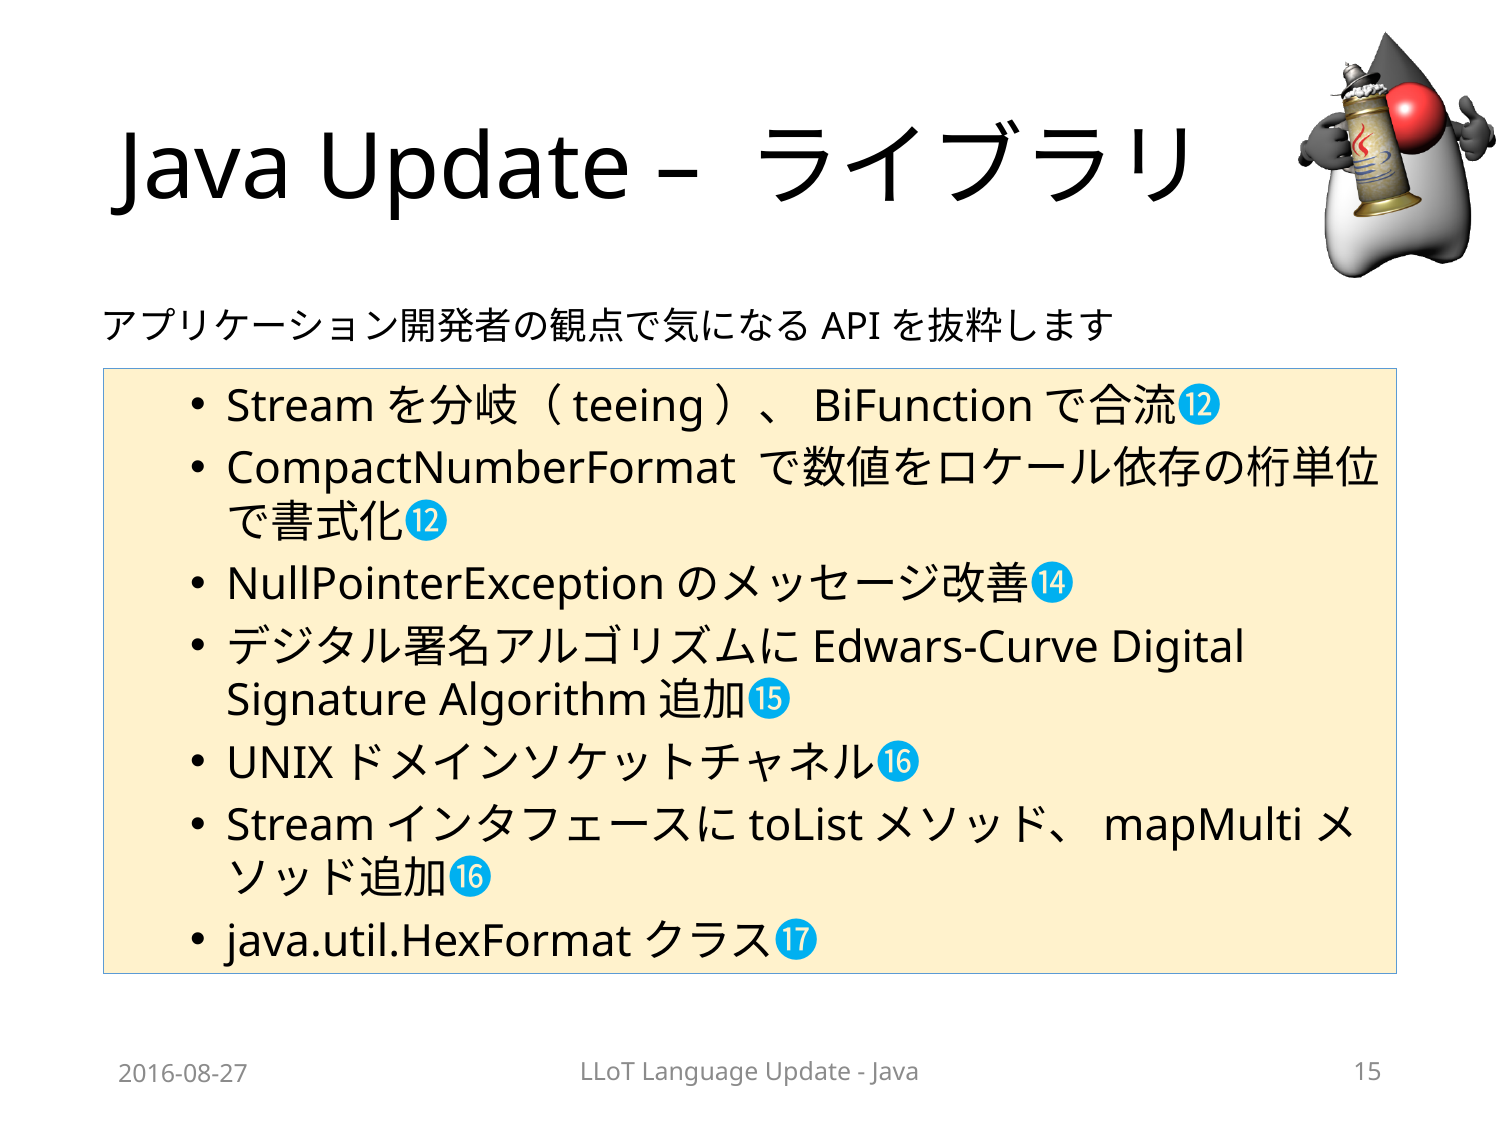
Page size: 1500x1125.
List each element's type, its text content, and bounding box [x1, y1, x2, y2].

list Streamを分岐（teeing）、BiFunctionで合流⓬ CompactNumberFormat で数値をロケール依存の桁単位で書式化⓬ NullPointerExceptionのメッセージ改善⓮ デジタル署名アルゴリズムにEdwars-Curve Digital Signature Algorithm追加⓯ UNIXドメインソケットチャネル⓰ StreamインタフェースにtoListメソッド、mapMultiメソッド追加⓰ java.util.HexFormatクラス⓱ [103, 368, 1397, 974]
footer LLoT Language Update - Java [496, 1042, 1004, 1103]
title Java Update – ライブラリ [103, 59, 1397, 278]
slide_number 15 [1059, 1042, 1397, 1103]
text_box アプリケーション開発者の観点で気になるAPIを抜粋します [85, 294, 1277, 355]
picture [1298, 31, 1496, 278]
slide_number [103, 1042, 441, 1103]
